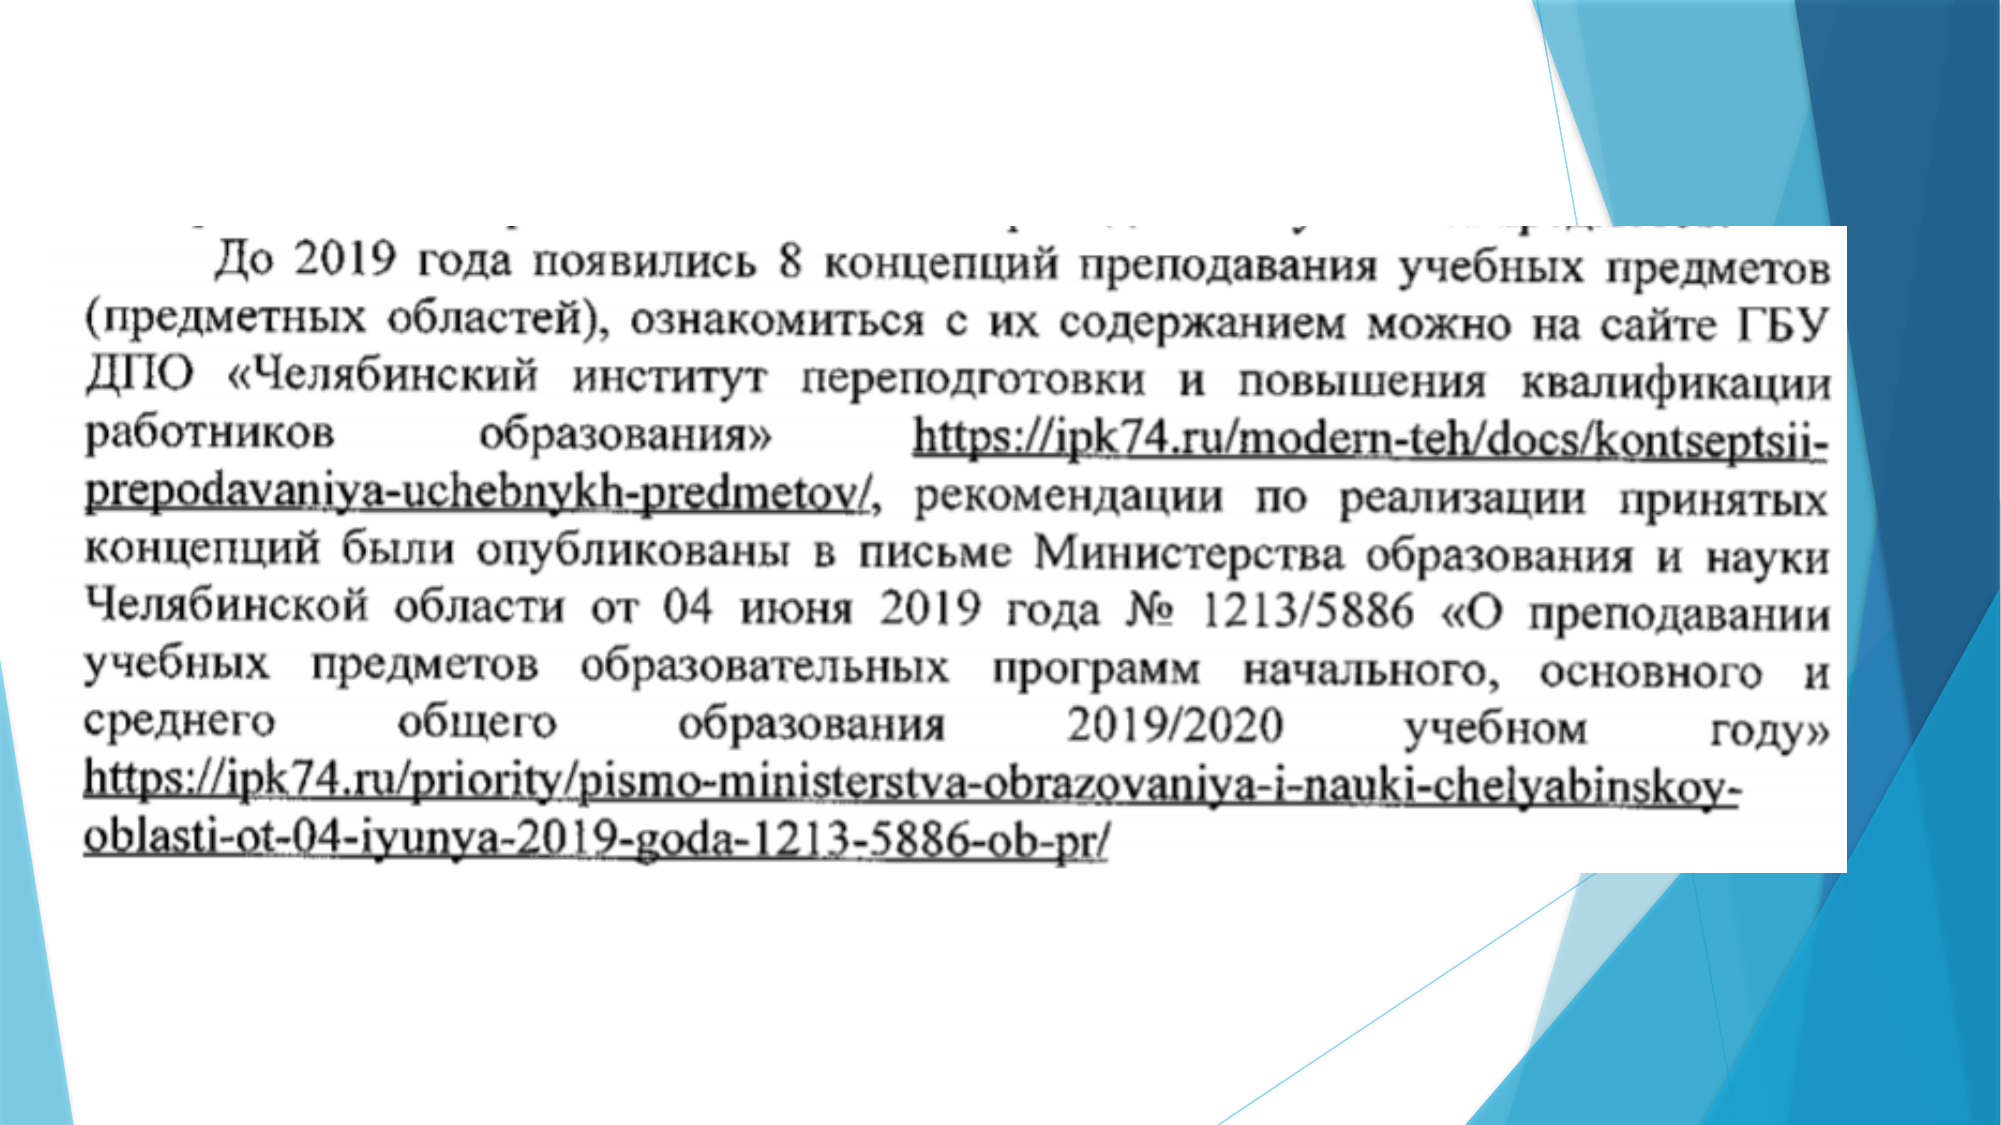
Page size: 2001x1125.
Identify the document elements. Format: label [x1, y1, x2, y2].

list [47, 225, 1848, 874]
